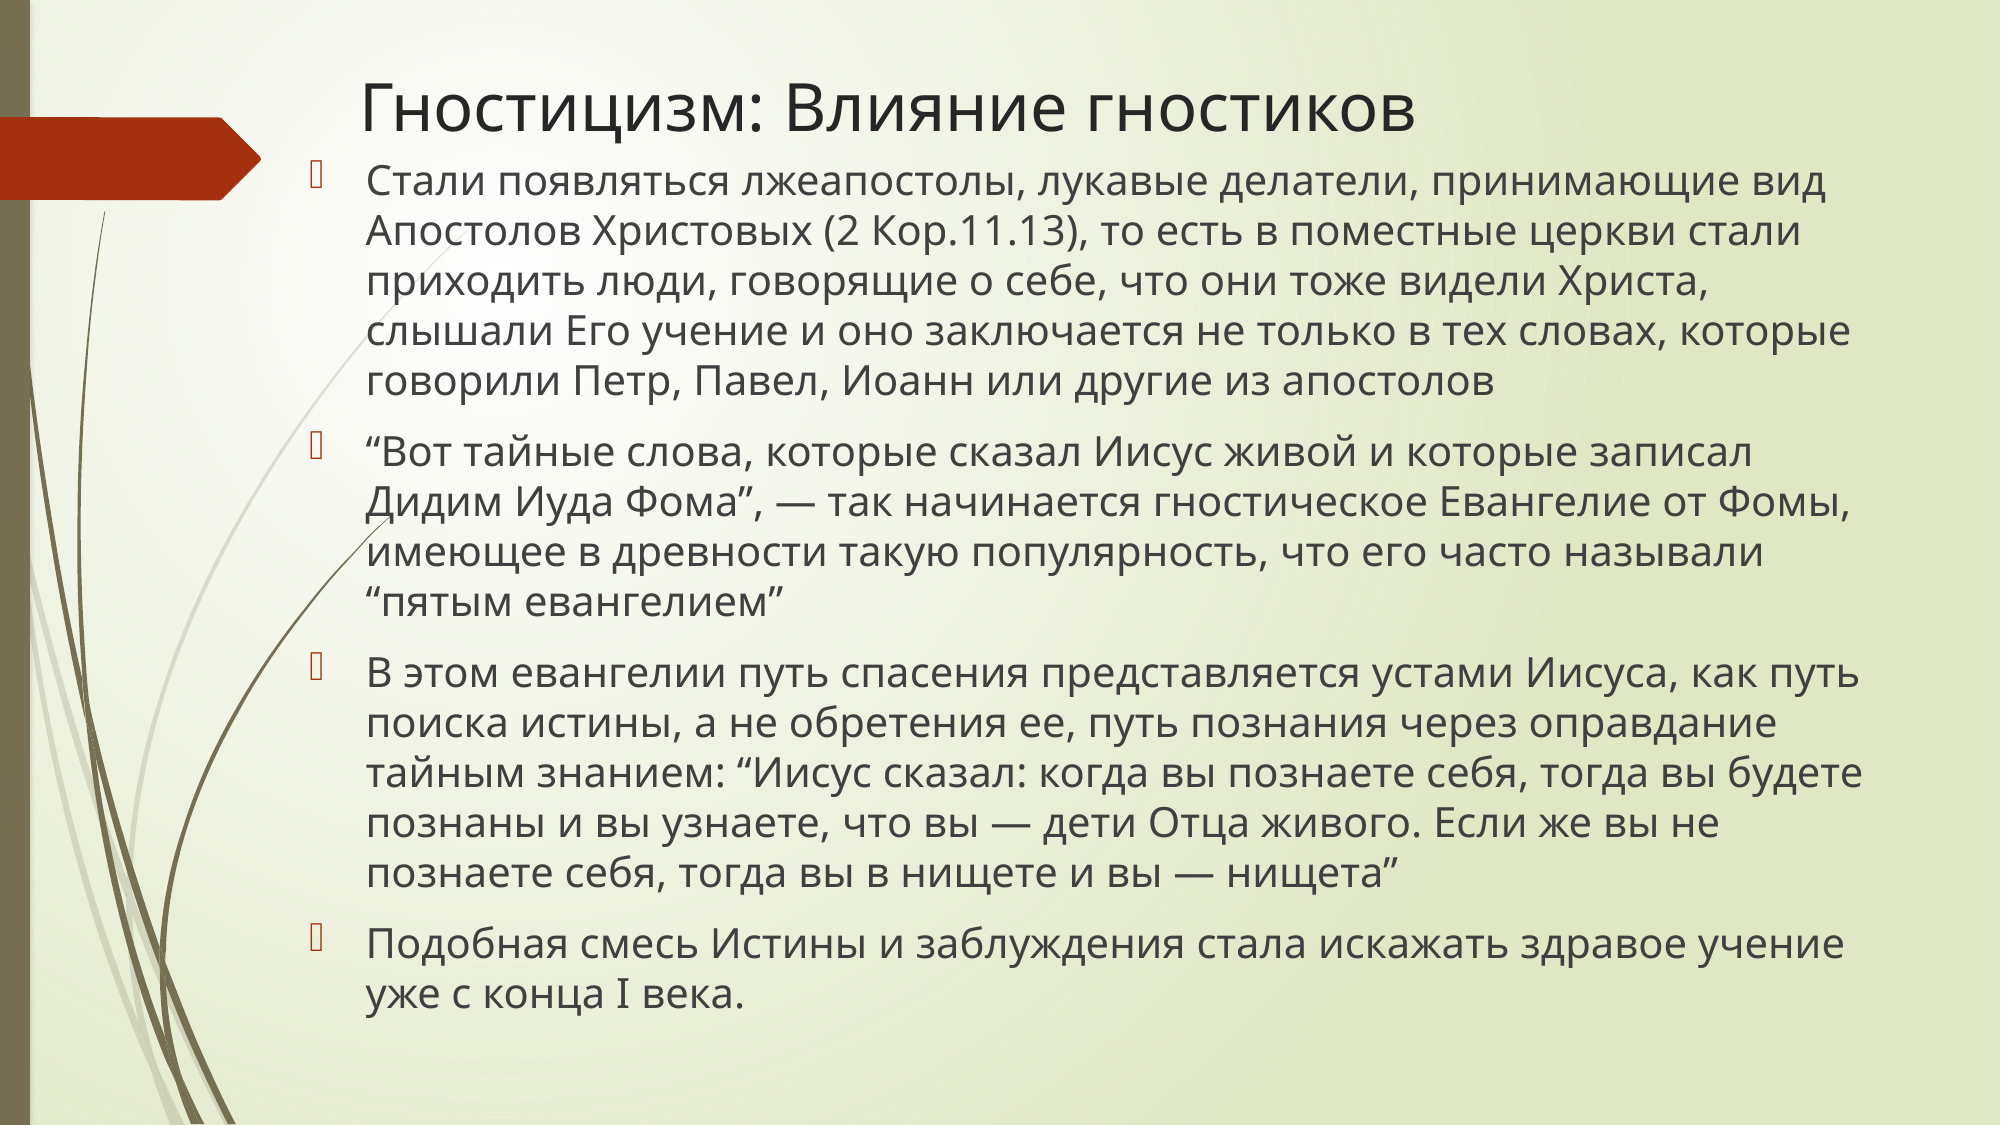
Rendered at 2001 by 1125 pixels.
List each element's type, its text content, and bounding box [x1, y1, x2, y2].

list Стали появляться лжеапостолы, лукавые делатели, принимающие вид Апостолов Христовых (2 Кор.11.13), то есть в поместные церкви стали приходить люди, говорящие о себе, что они тоже видели Христа, слышали Его учение и оно заключается не только в тех словах, которые говорили Петр, Павел, Иоанн или другие из апостолов “Вот тайные слова, которые сказал Иисус живой и которые записал Дидим Иуда Фома”, — так начинается гностическое Евангелие от Фомы, имеющее в древности такую популярность, что его часто называли “пятым евангелием” В этом евангелии путь спасения представляется устами Иисуса, как путь поиска истины, а не обретения ее, путь познания через оправдание тайным знанием: “Иисус сказал: когда вы познаете себя, тогда вы будете познаны и вы узнаете, что вы — дети Отца живого. Если же вы не познаете себя, тогда вы в нищете и вы — нищета” Подобная смесь Истины и заблуждения стала искажать здравое учение уже с конца I века. [294, 146, 1888, 1041]
title Гностицизм: Влияние гностиков [344, 57, 1888, 146]
